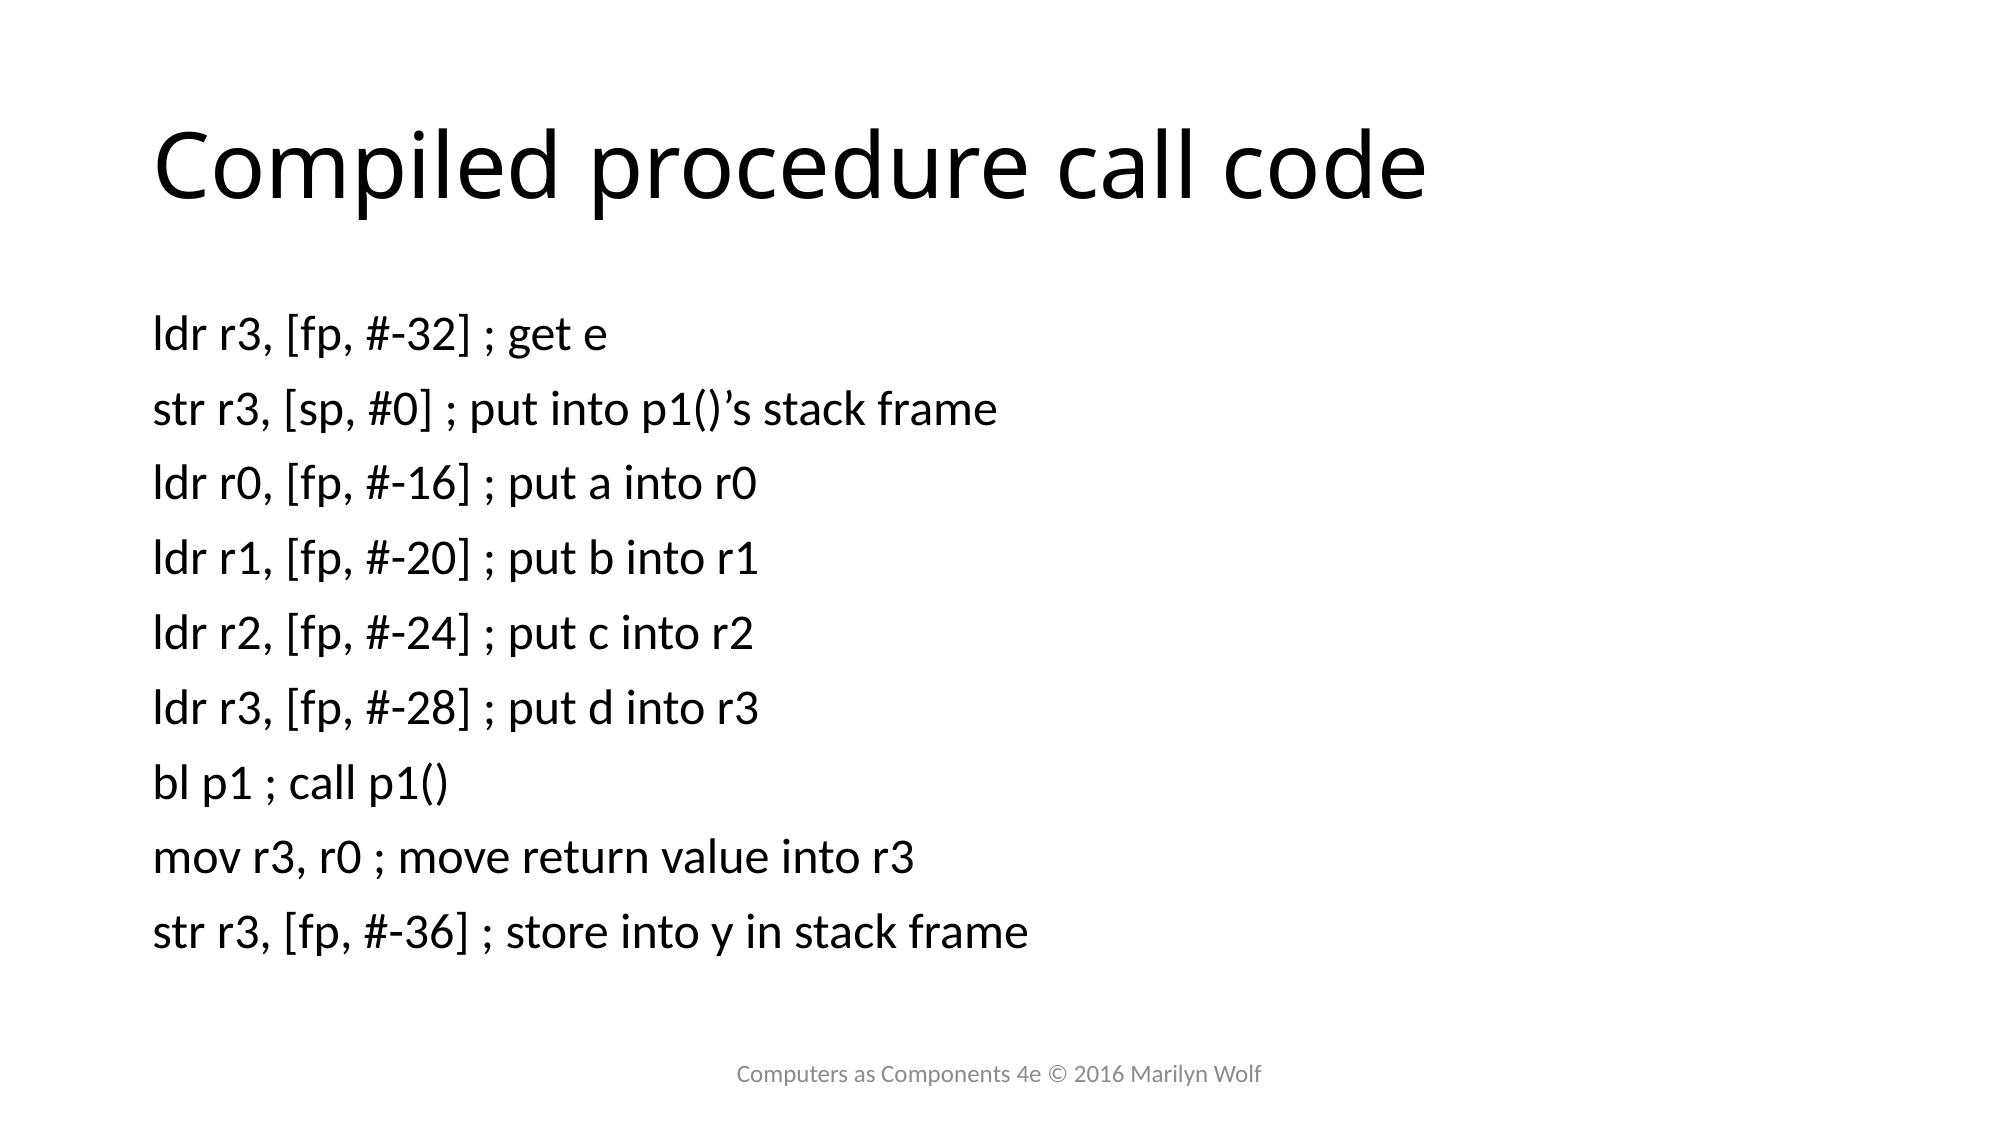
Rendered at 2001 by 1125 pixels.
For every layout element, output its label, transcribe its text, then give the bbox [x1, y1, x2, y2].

footer Computers as Components 4e © 2016 Marilyn Wolf [662, 1042, 1338, 1103]
title Compiled procedure call code [137, 59, 1863, 278]
list ldr r3, [fp, #-32] ; get e str r3, [sp, #0] ; put into p1()’s stack frame ldr r0, [fp, #-16] ; put a into r0 ldr r1, [fp, #-20] ; put b into r1 ldr r2, [fp, #-24] ; put c into r2 ldr r3, [fp, #-28] ; put d into r3 bl p1 ; call p1() mov r3, r0 ; move return value into r3 str r3, [fp, #-36] ; store into y in stack frame [137, 299, 1863, 1014]
